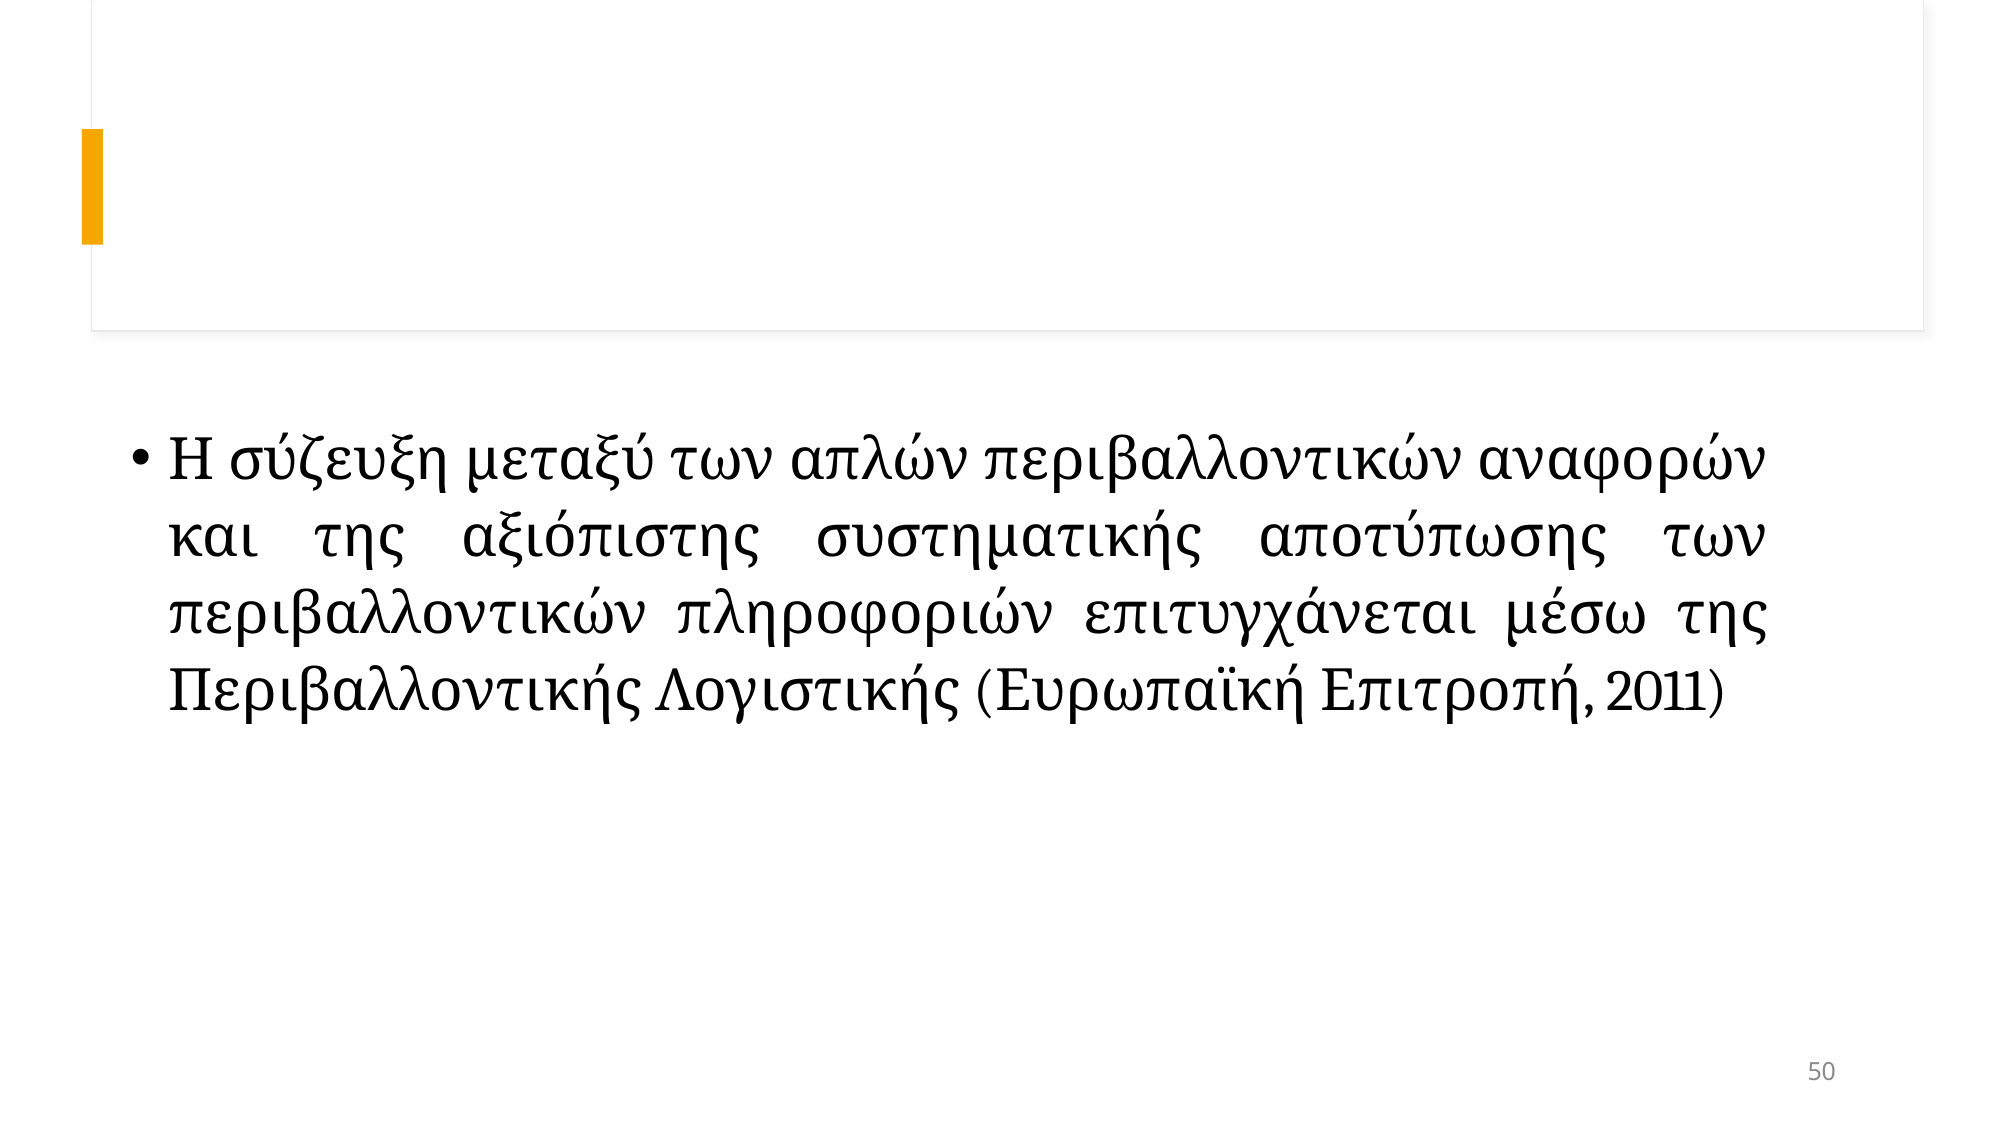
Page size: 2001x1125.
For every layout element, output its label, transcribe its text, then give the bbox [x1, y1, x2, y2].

list Η σύζευξη μεταξύ των απλών περιβαλλοντικών αναφορών και της αξιόπιστης συστηματικής αποτύπωσης των περιβαλλοντικών πληροφοριών επιτυγχάνεται μέσω της Περιβαλλοντικής Λογιστικής (Ευρωπαϊκή Επιτροπή, 2011) [115, 406, 1784, 1013]
slide_number 50 [1401, 1042, 1851, 1103]
